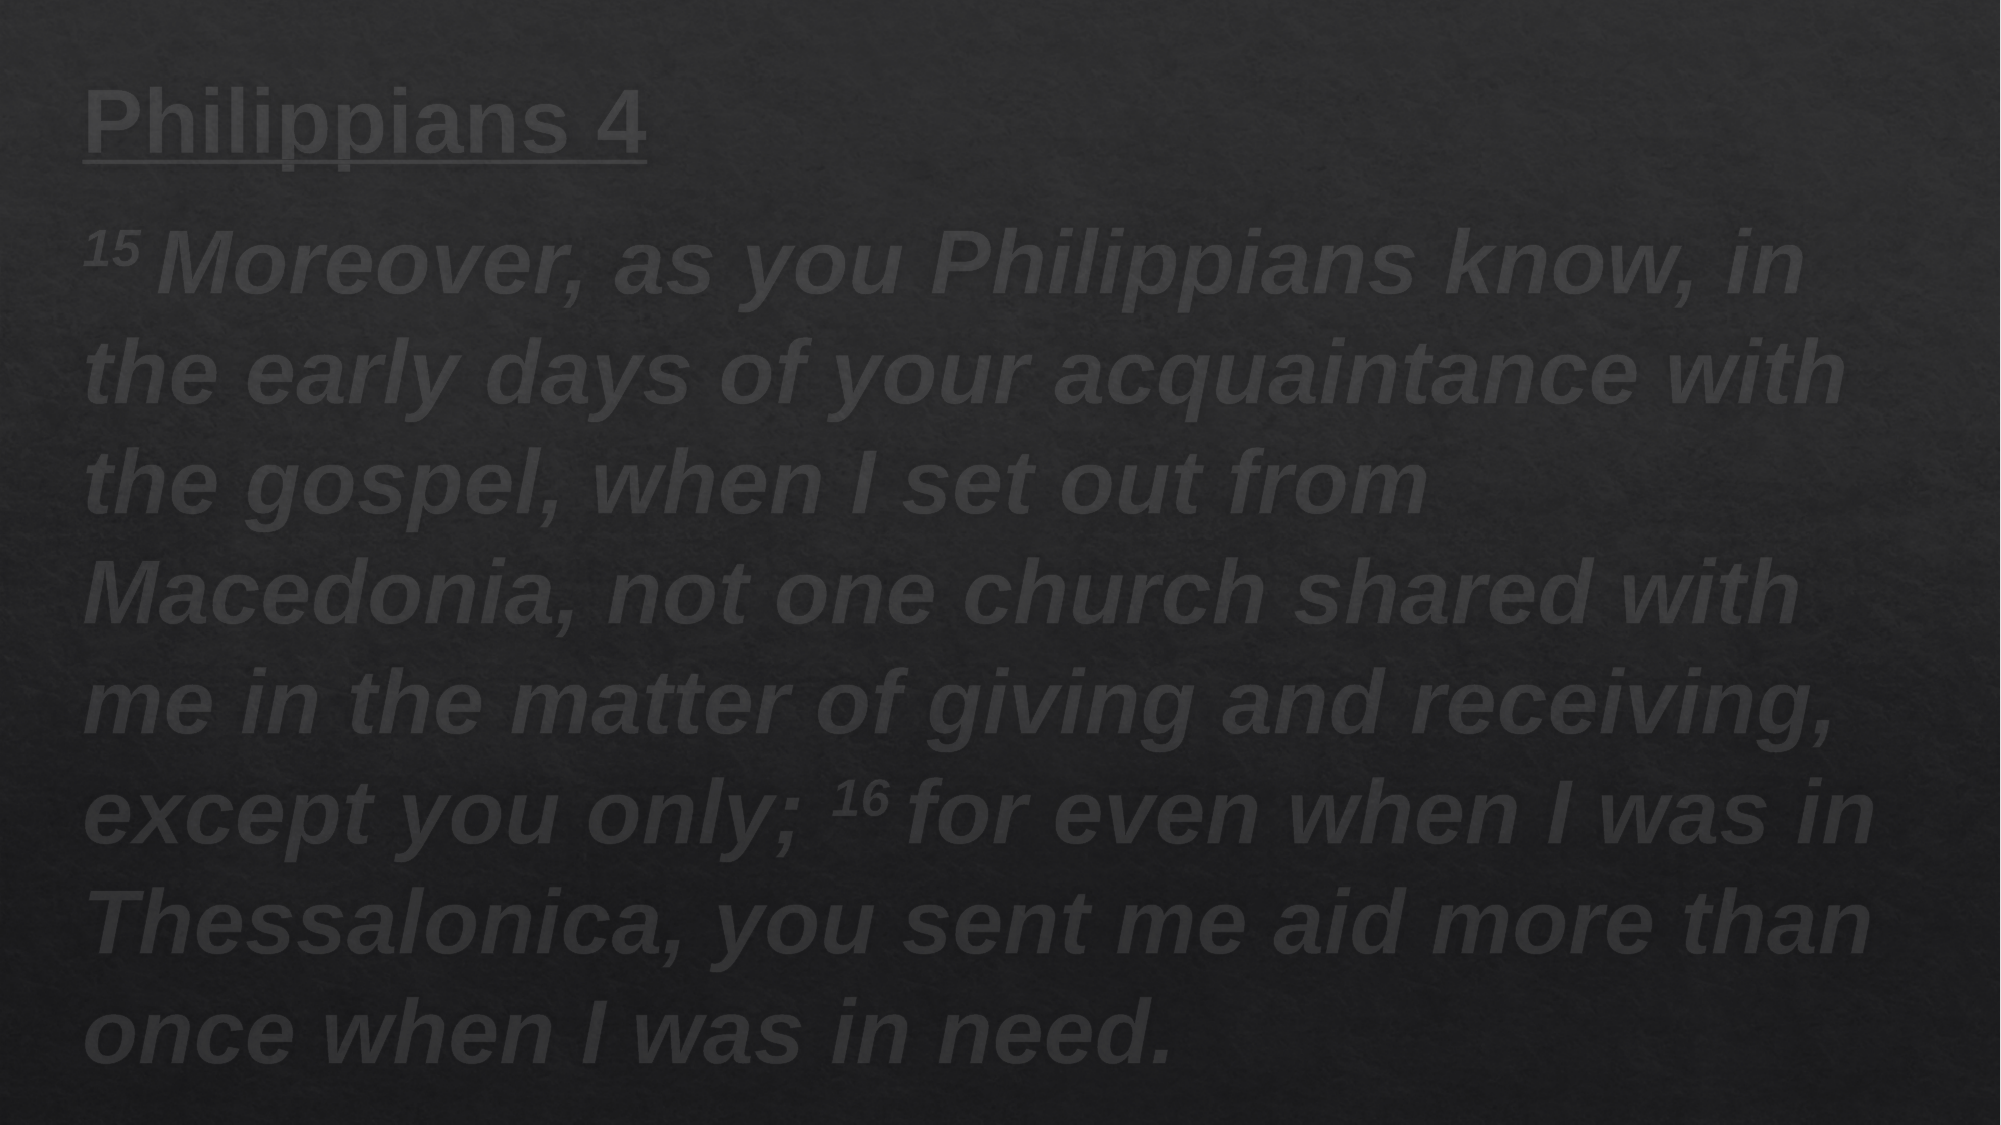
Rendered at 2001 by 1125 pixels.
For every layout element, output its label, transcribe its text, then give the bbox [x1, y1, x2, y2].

subtitle Philippians 4 15 Moreover, as you Philippians know, in the early days of your acquaintance with the gospel, when I set out from Macedonia, not one church shared with me in the matter of giving and receiving, except you only; 16 for even when I was in Thessalonica, you sent me aid more than once when I was in need. [67, 53, 1964, 1066]
